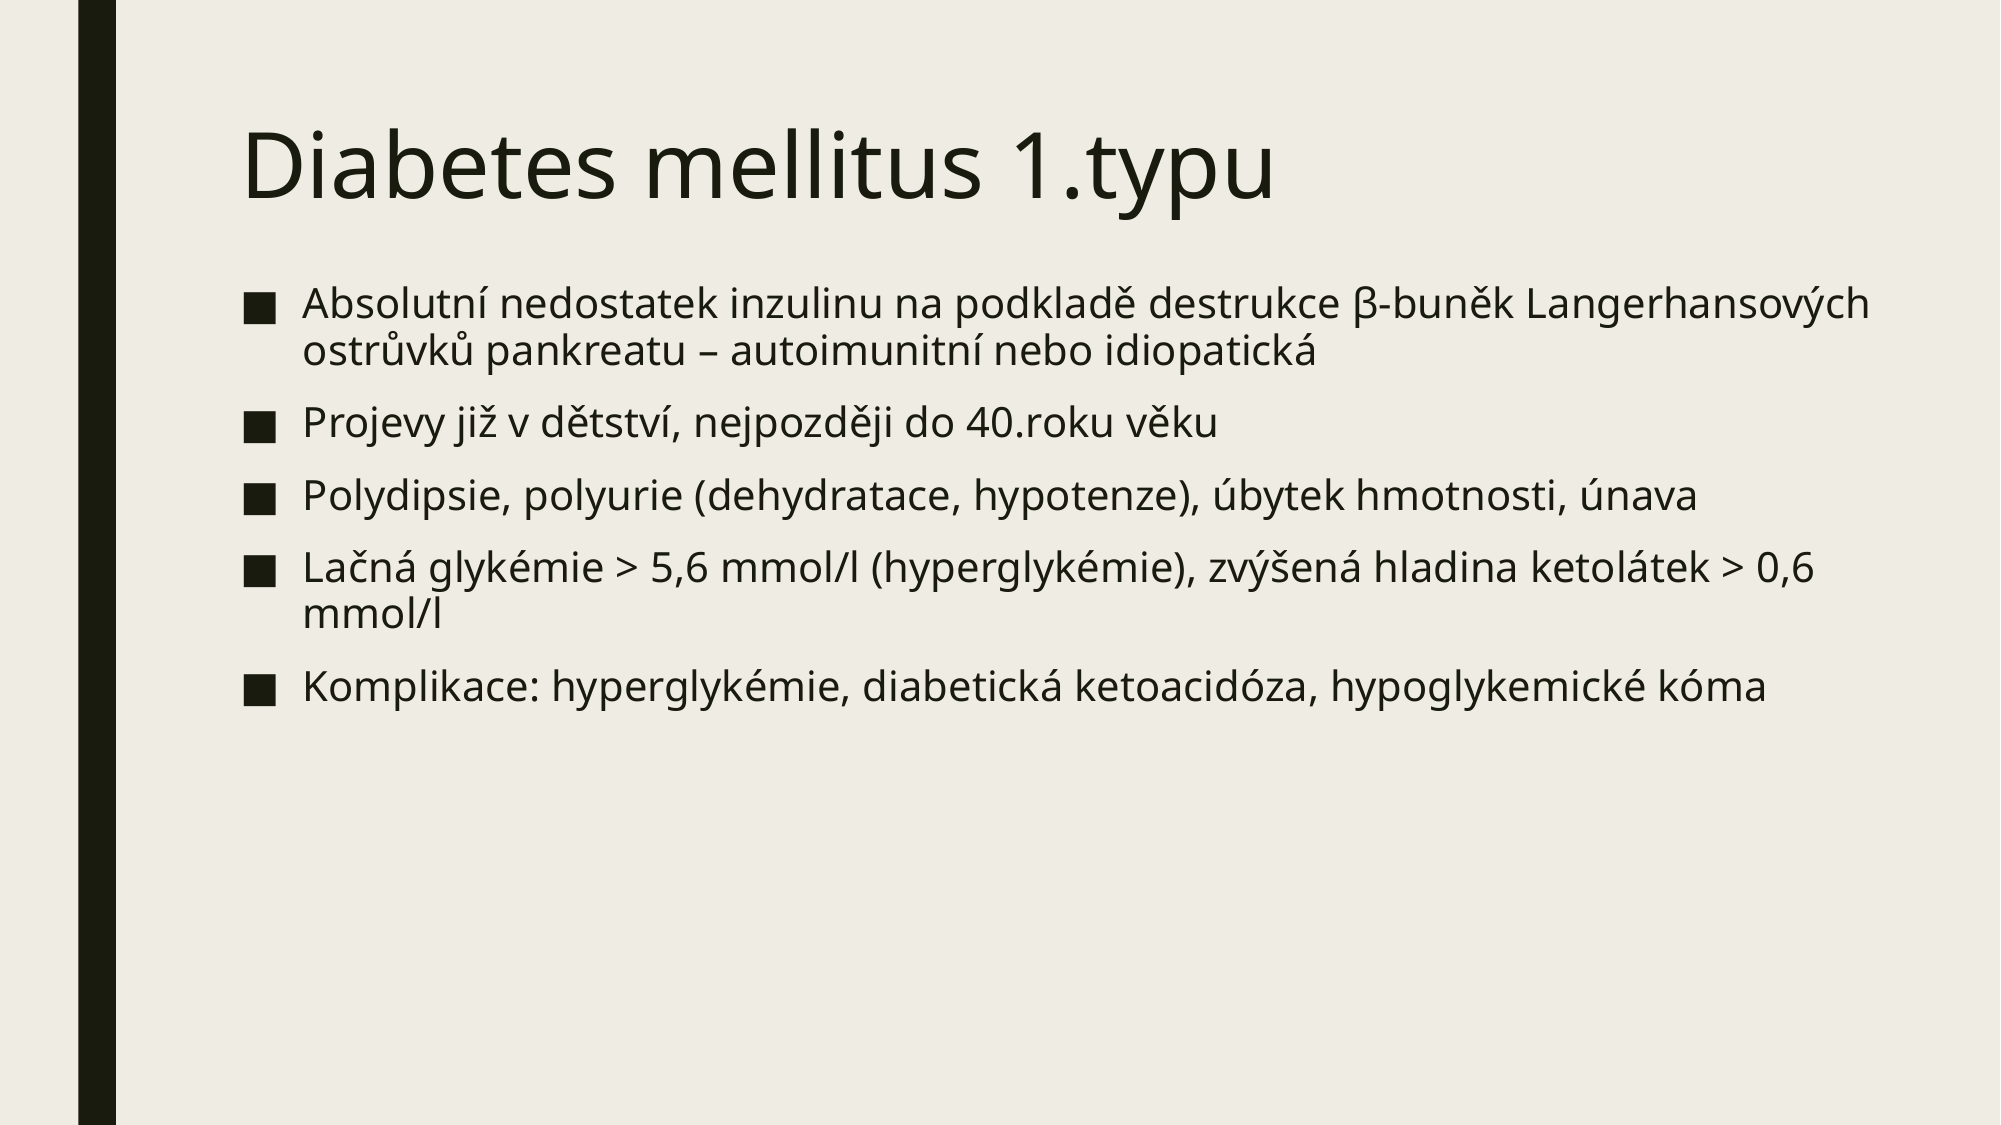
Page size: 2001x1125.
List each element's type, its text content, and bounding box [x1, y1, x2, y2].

list Absolutní nedostatek inzulinu na podkladě destrukce β-buněk Langerhansových ostrůvků pankreatu – autoimunitní nebo idiopatická Projevy již v dětství, nejpozději do 40.roku věku Polydipsie, polyurie (dehydratace, hypotenze), úbytek hmotnosti, únava Lačná glykémie > 5,6 mmol/l (hyperglykémie), zvýšená hladina ketolátek > 0,6 mmol/l Komplikace: hyperglykémie, diabetická ketoacidóza, hypoglykemické kóma [225, 273, 1892, 1090]
title Diabetes mellitus 1.typu [225, 112, 1800, 273]
